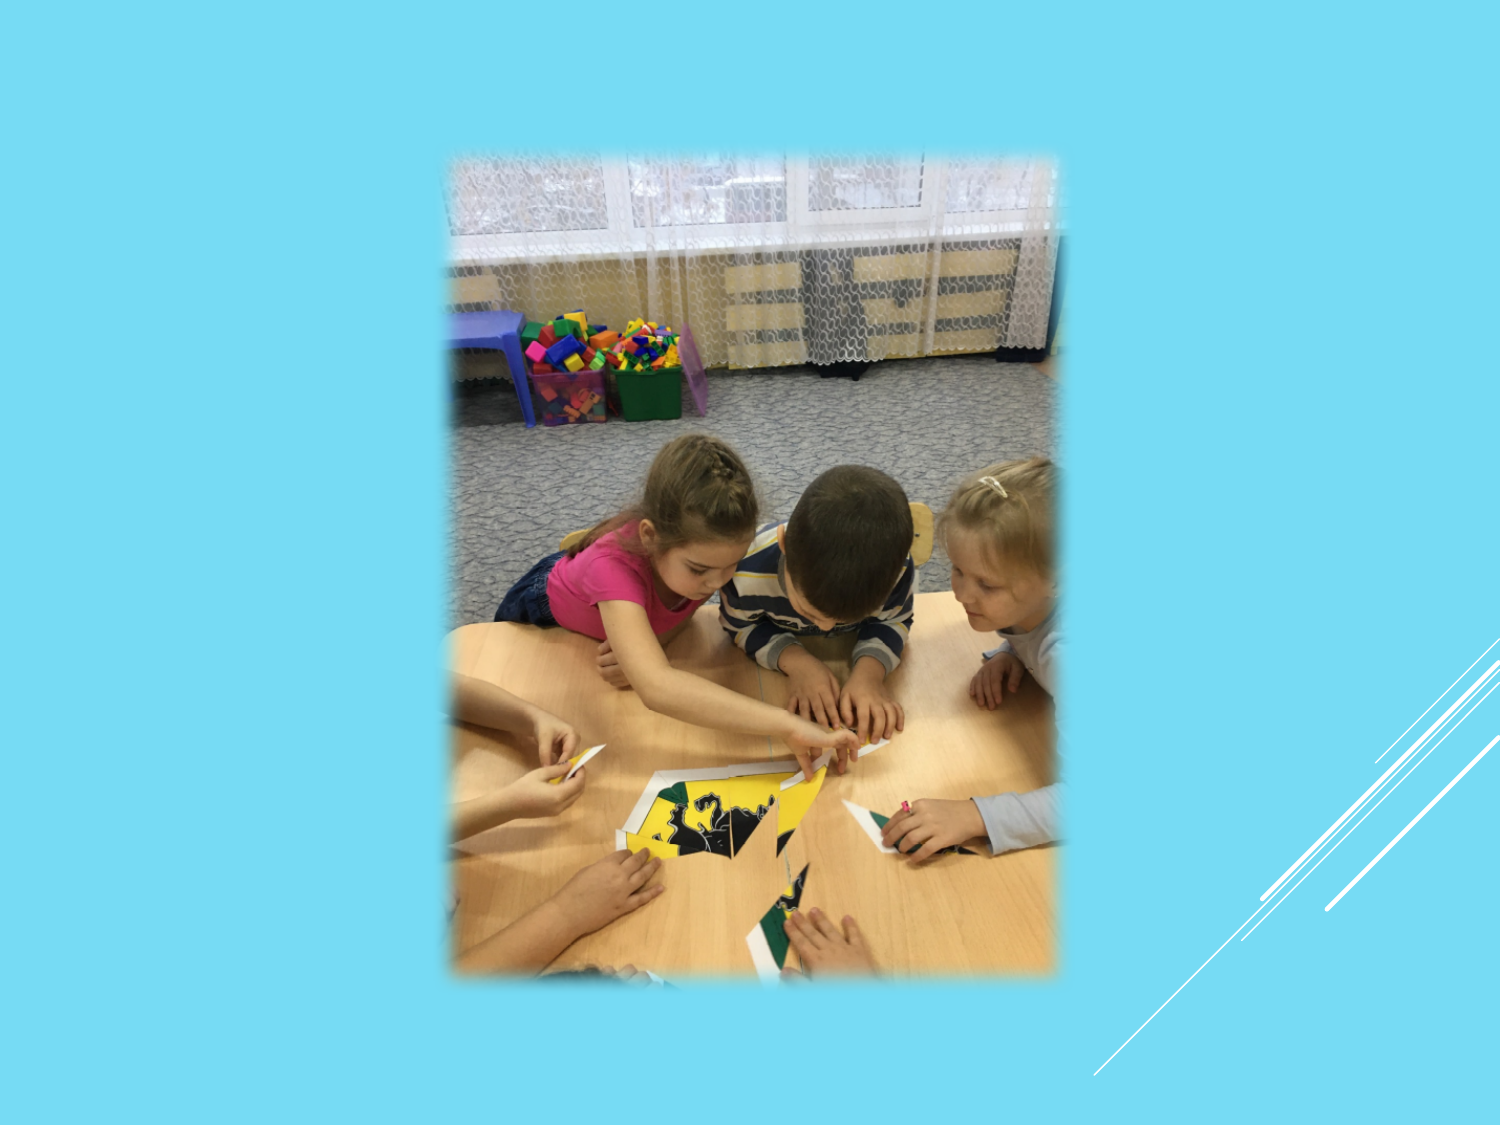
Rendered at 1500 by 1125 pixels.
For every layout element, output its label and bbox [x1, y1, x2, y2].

picture [433, 140, 1075, 996]
